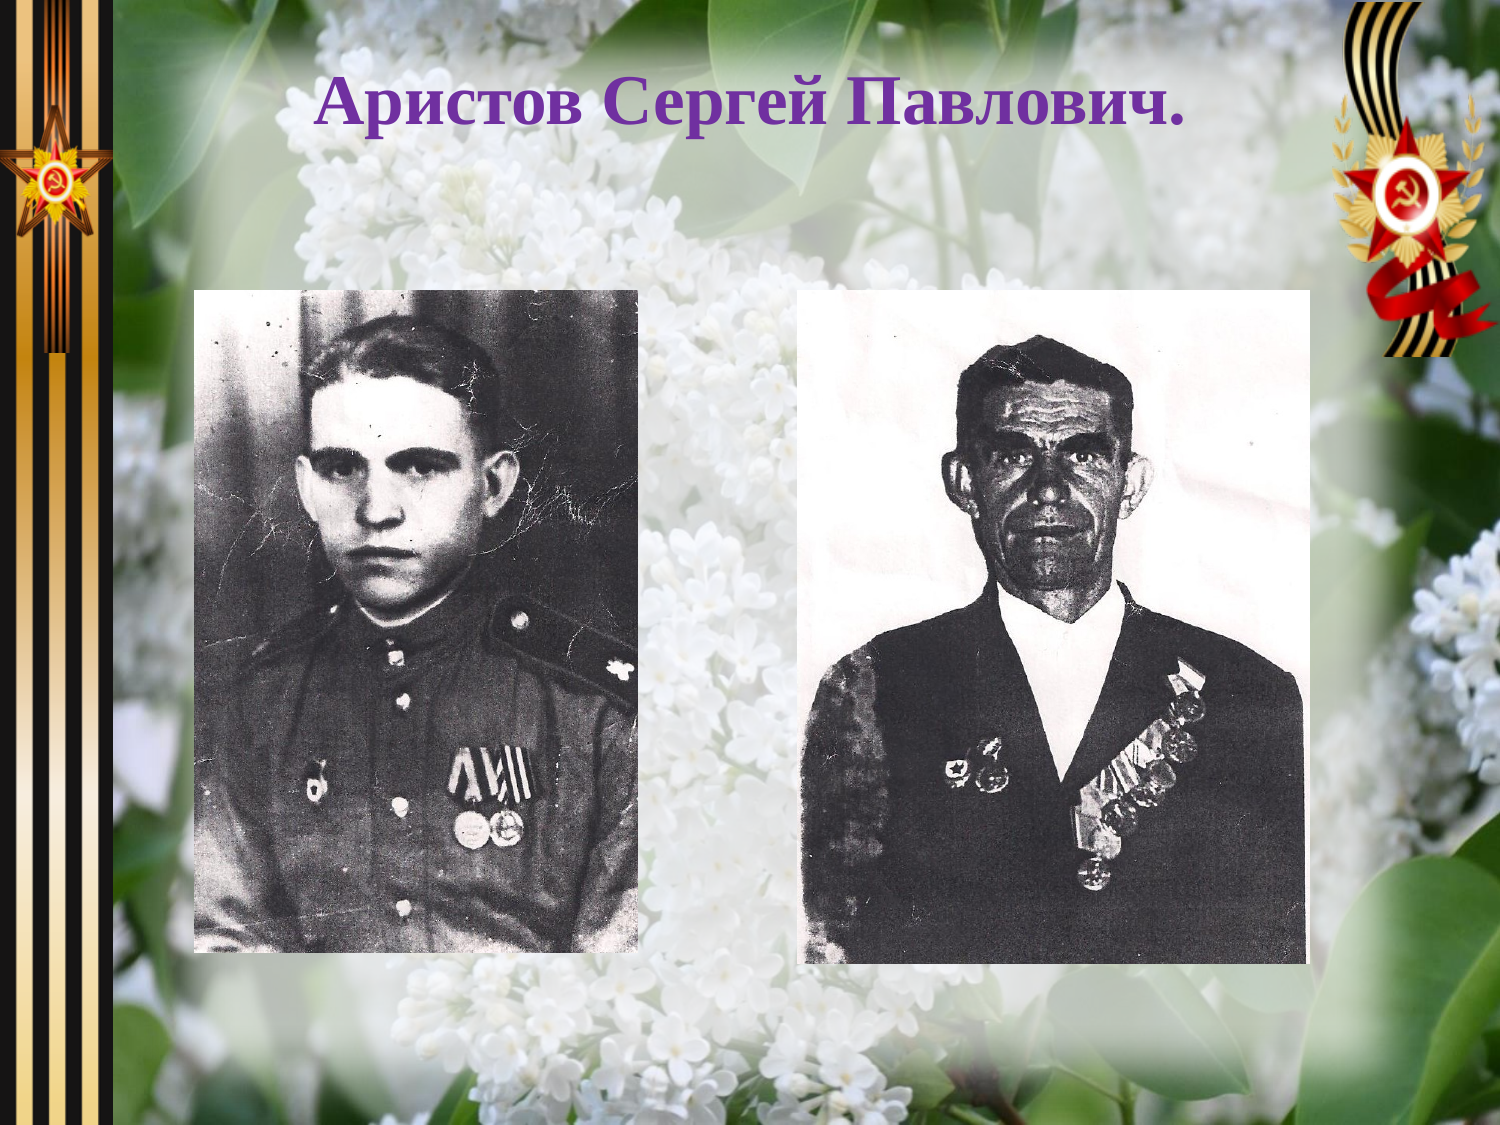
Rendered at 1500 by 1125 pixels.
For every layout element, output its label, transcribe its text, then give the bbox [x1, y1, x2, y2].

title Аристов Сергей Павлович. [75, 45, 1425, 233]
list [194, 290, 638, 953]
picture [0, 0, 1500, 1125]
